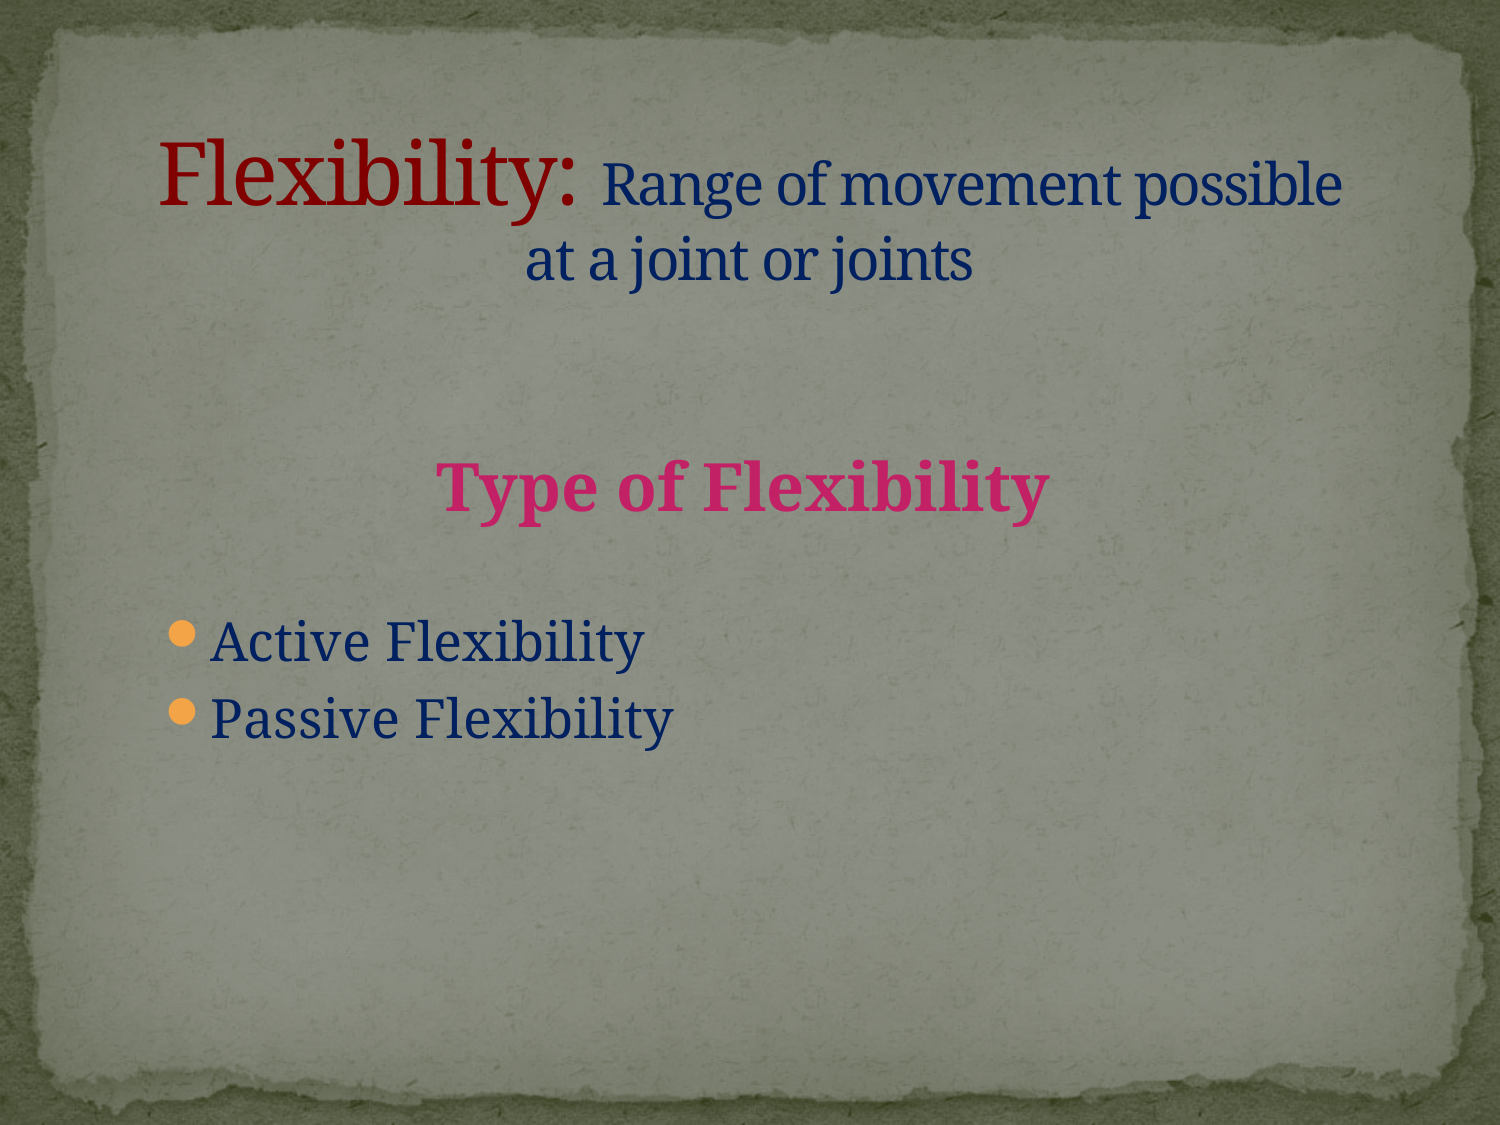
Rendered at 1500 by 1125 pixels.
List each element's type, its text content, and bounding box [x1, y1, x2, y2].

list Active Flexibility Passive Flexibility [150, 600, 1425, 1000]
text_box Type of Flexibility [37, 437, 1450, 533]
title Flexibility: Range of movement possible at a joint or joints [112, 62, 1388, 300]
